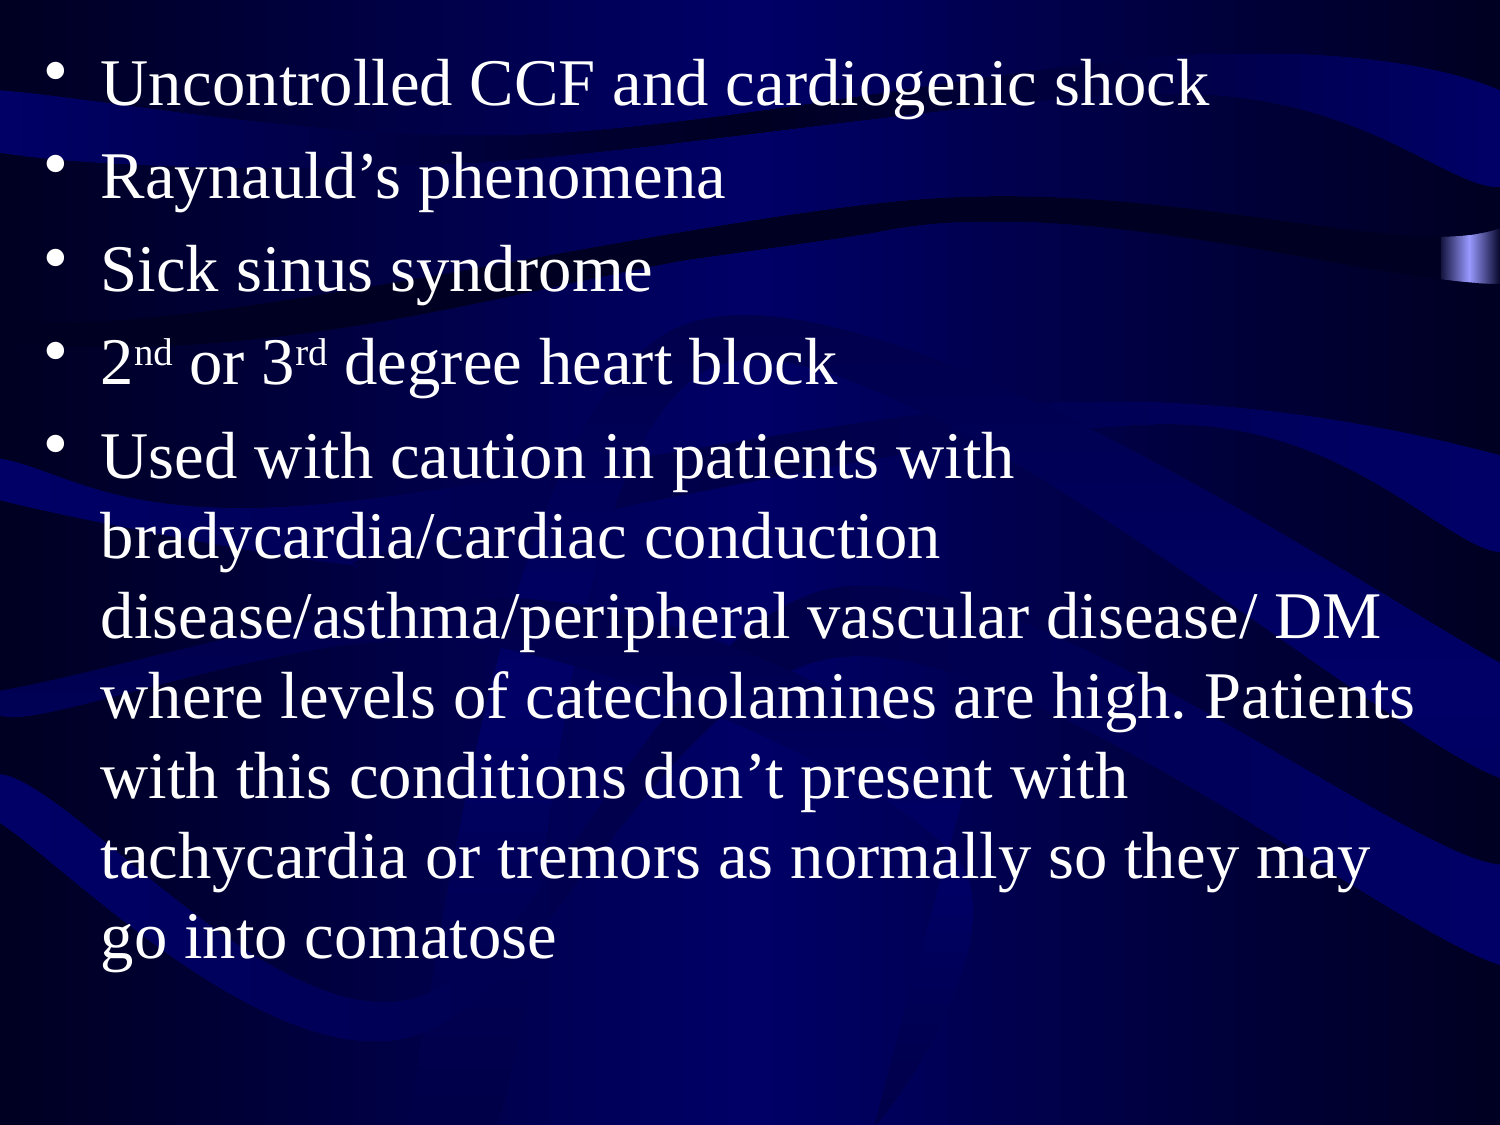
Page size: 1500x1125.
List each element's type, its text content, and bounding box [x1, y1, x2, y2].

list Uncontrolled CCF and cardiogenic shock Raynauld’s phenomena Sick sinus syndrome 2nd or 3rd degree heart block Used with caution in patients with bradycardia/cardiac conduction disease/asthma/peripheral vascular disease/ DM where levels of catecholamines are high. Patients with this conditions don’t present with tachycardia or tremors as normally so they may go into comatose [29, 30, 1471, 1094]
